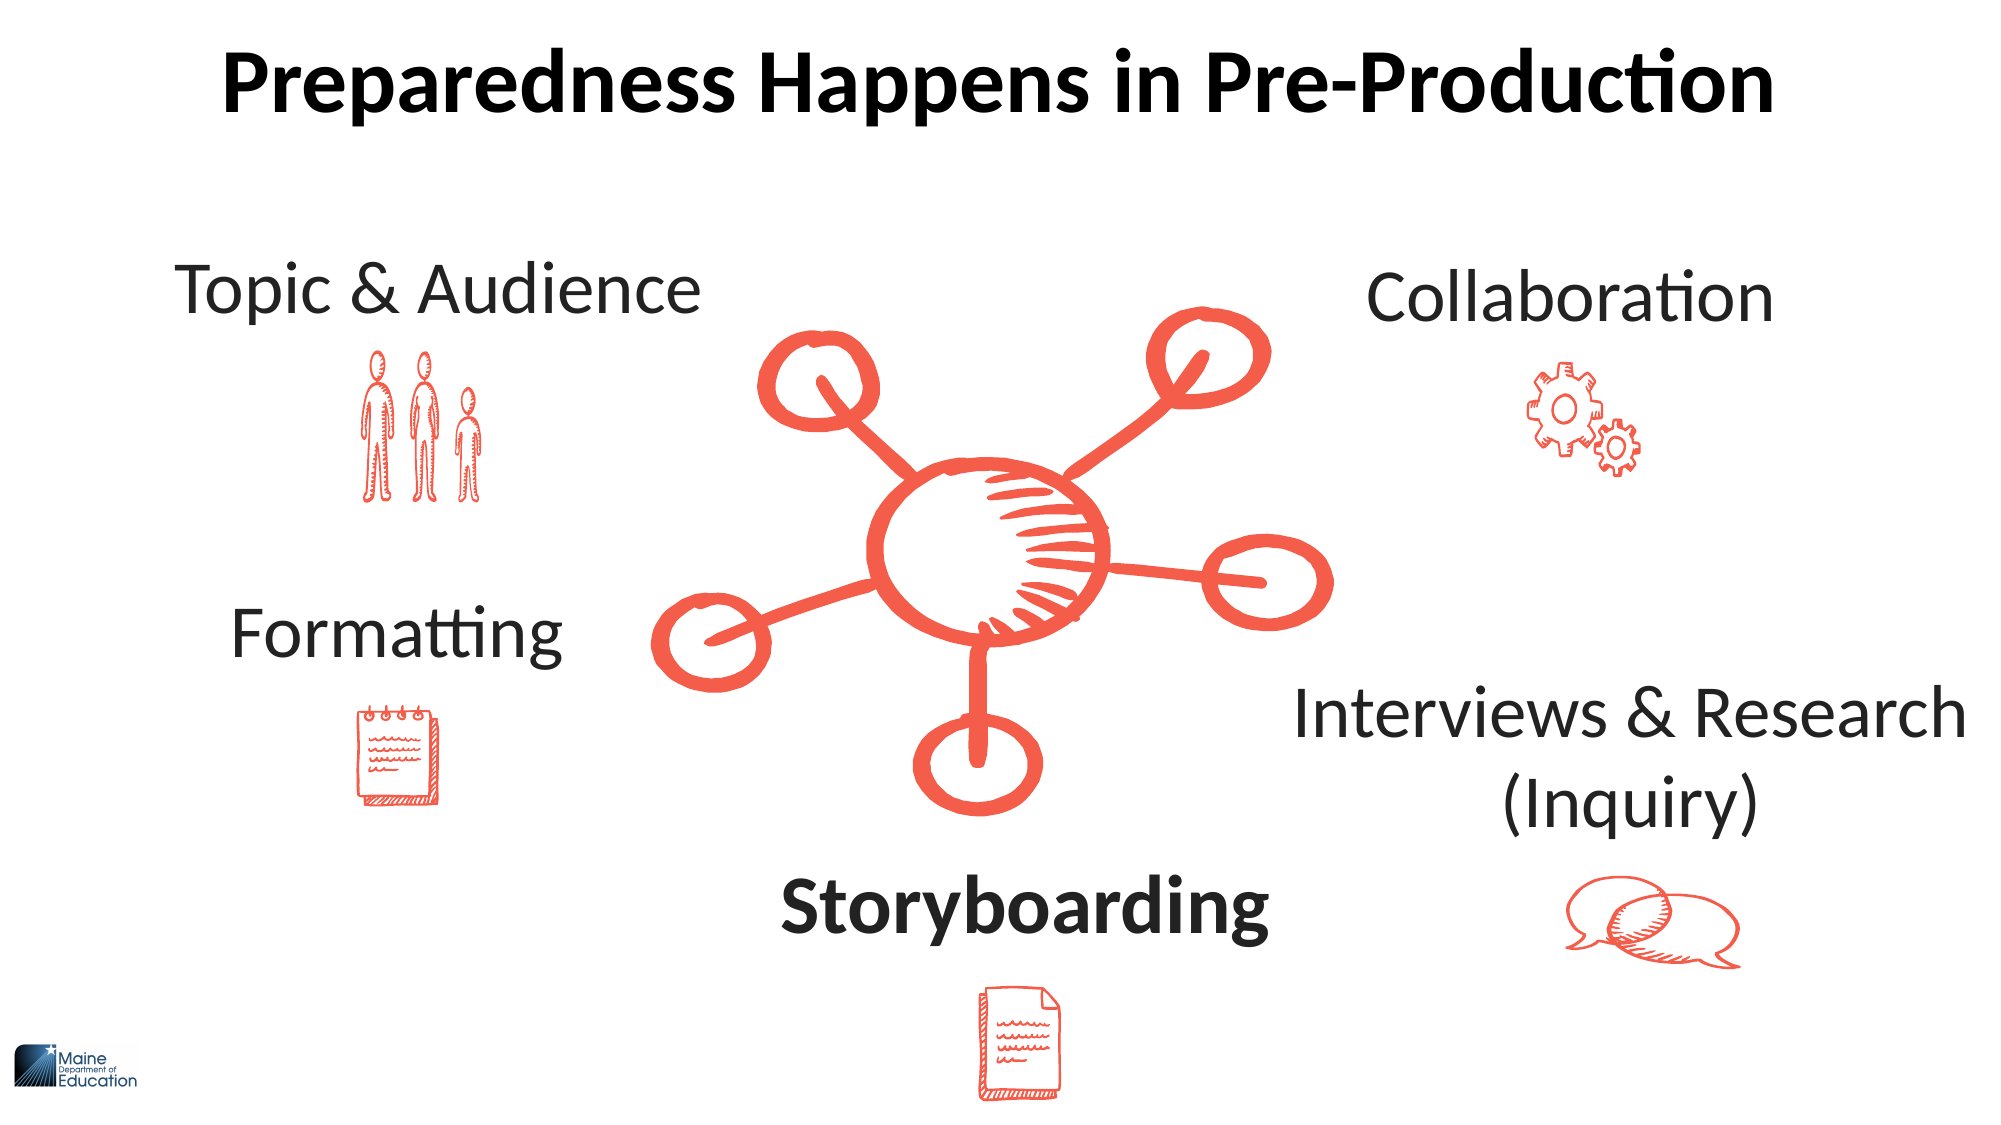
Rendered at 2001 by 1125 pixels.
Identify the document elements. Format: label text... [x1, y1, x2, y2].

text_box [660, 306, 1334, 817]
text_box [1614, 893, 1741, 970]
text_box Collaboration [1308, 230, 1834, 359]
text_box [410, 351, 440, 502]
text_box [356, 705, 440, 807]
text_box Storyboarding [758, 835, 1294, 964]
text_box Interviews & Research (Inquiry) [1231, 647, 2000, 854]
title Preparedness Happens in Pre-Production [205, 19, 1795, 148]
text_box Formatting [134, 567, 660, 696]
text_box [1565, 875, 1673, 951]
text_box [454, 386, 482, 503]
text_box [1606, 894, 1662, 942]
text_box Topic & Audience [85, 223, 793, 352]
picture [13, 1042, 138, 1088]
text_box [360, 350, 395, 503]
text_box [1526, 361, 1641, 478]
text_box [978, 985, 1062, 1102]
